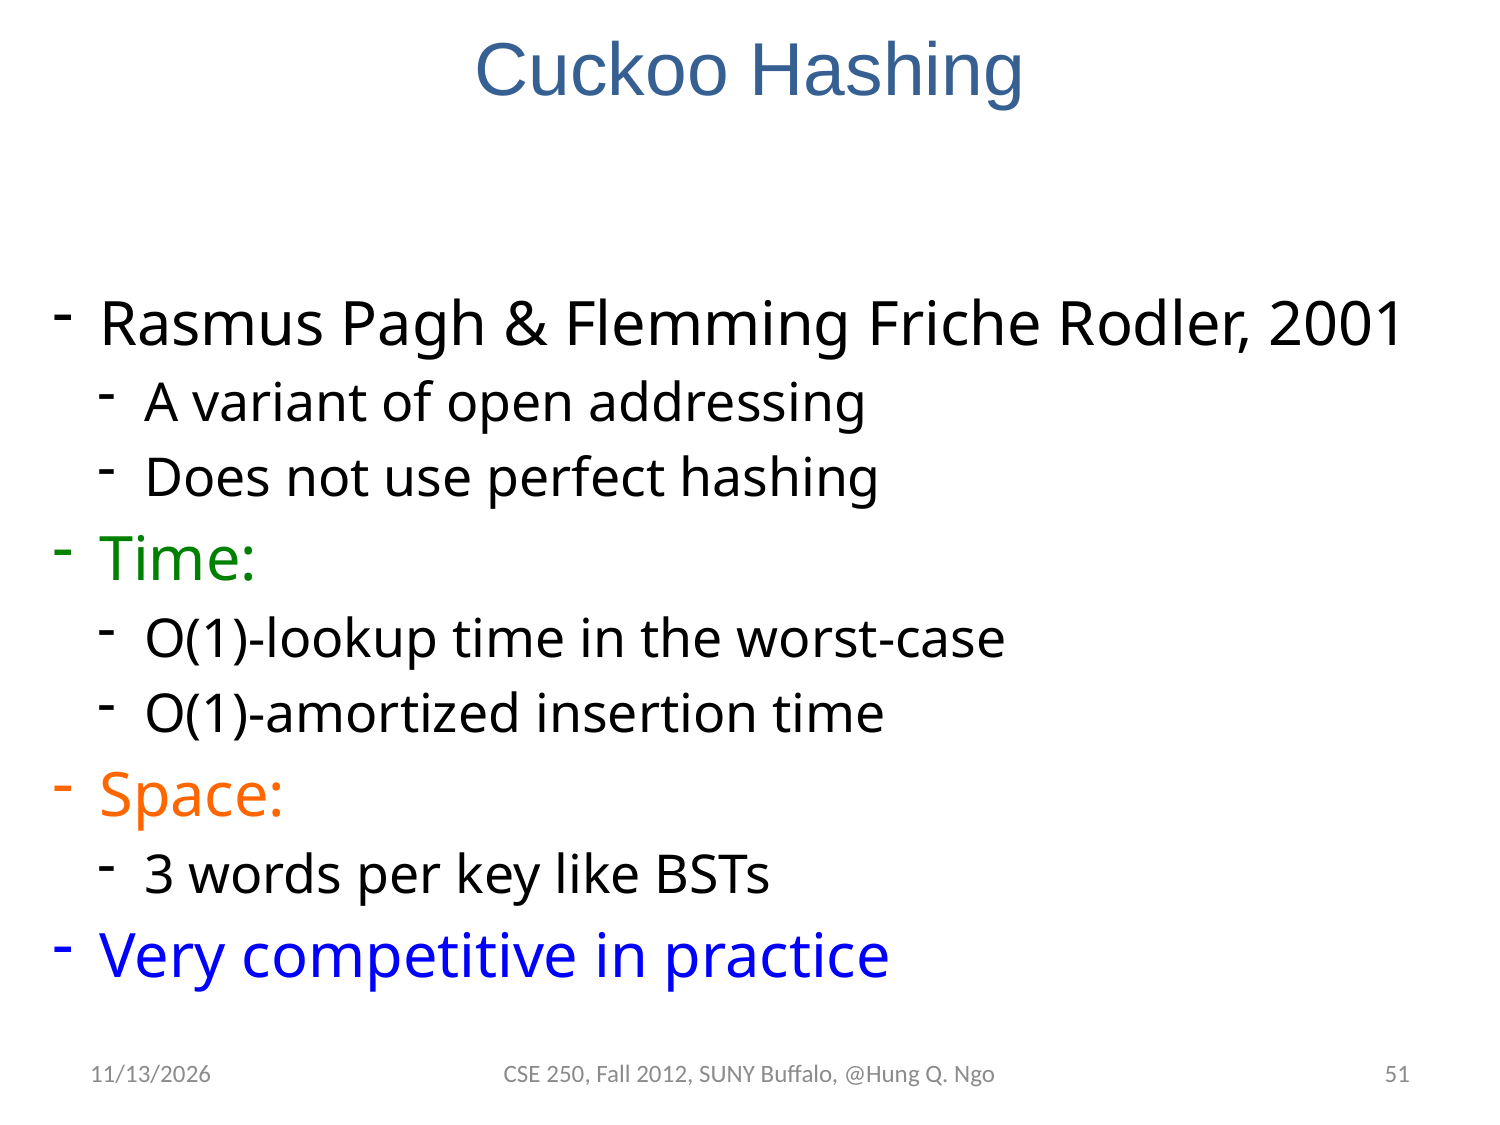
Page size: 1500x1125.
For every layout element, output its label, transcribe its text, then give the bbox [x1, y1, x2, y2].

title Cuckoo Hashing [0, 10, 1500, 121]
list Rasmus Pagh & Flemming Friche Rodler, 2001 A variant of open addressing Does not use perfect hashing Time: O(1)-lookup time in the worst-case O(1)-amortized insertion time Space: 3 words per key like BSTs Very competitive in practice [37, 190, 1473, 1005]
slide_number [75, 1042, 425, 1103]
slide_number 50 [1074, 1042, 1425, 1103]
footer CSE 250, Fall 2012, SUNY Buffalo, @Hung Q. Ngo [438, 1042, 1062, 1103]
